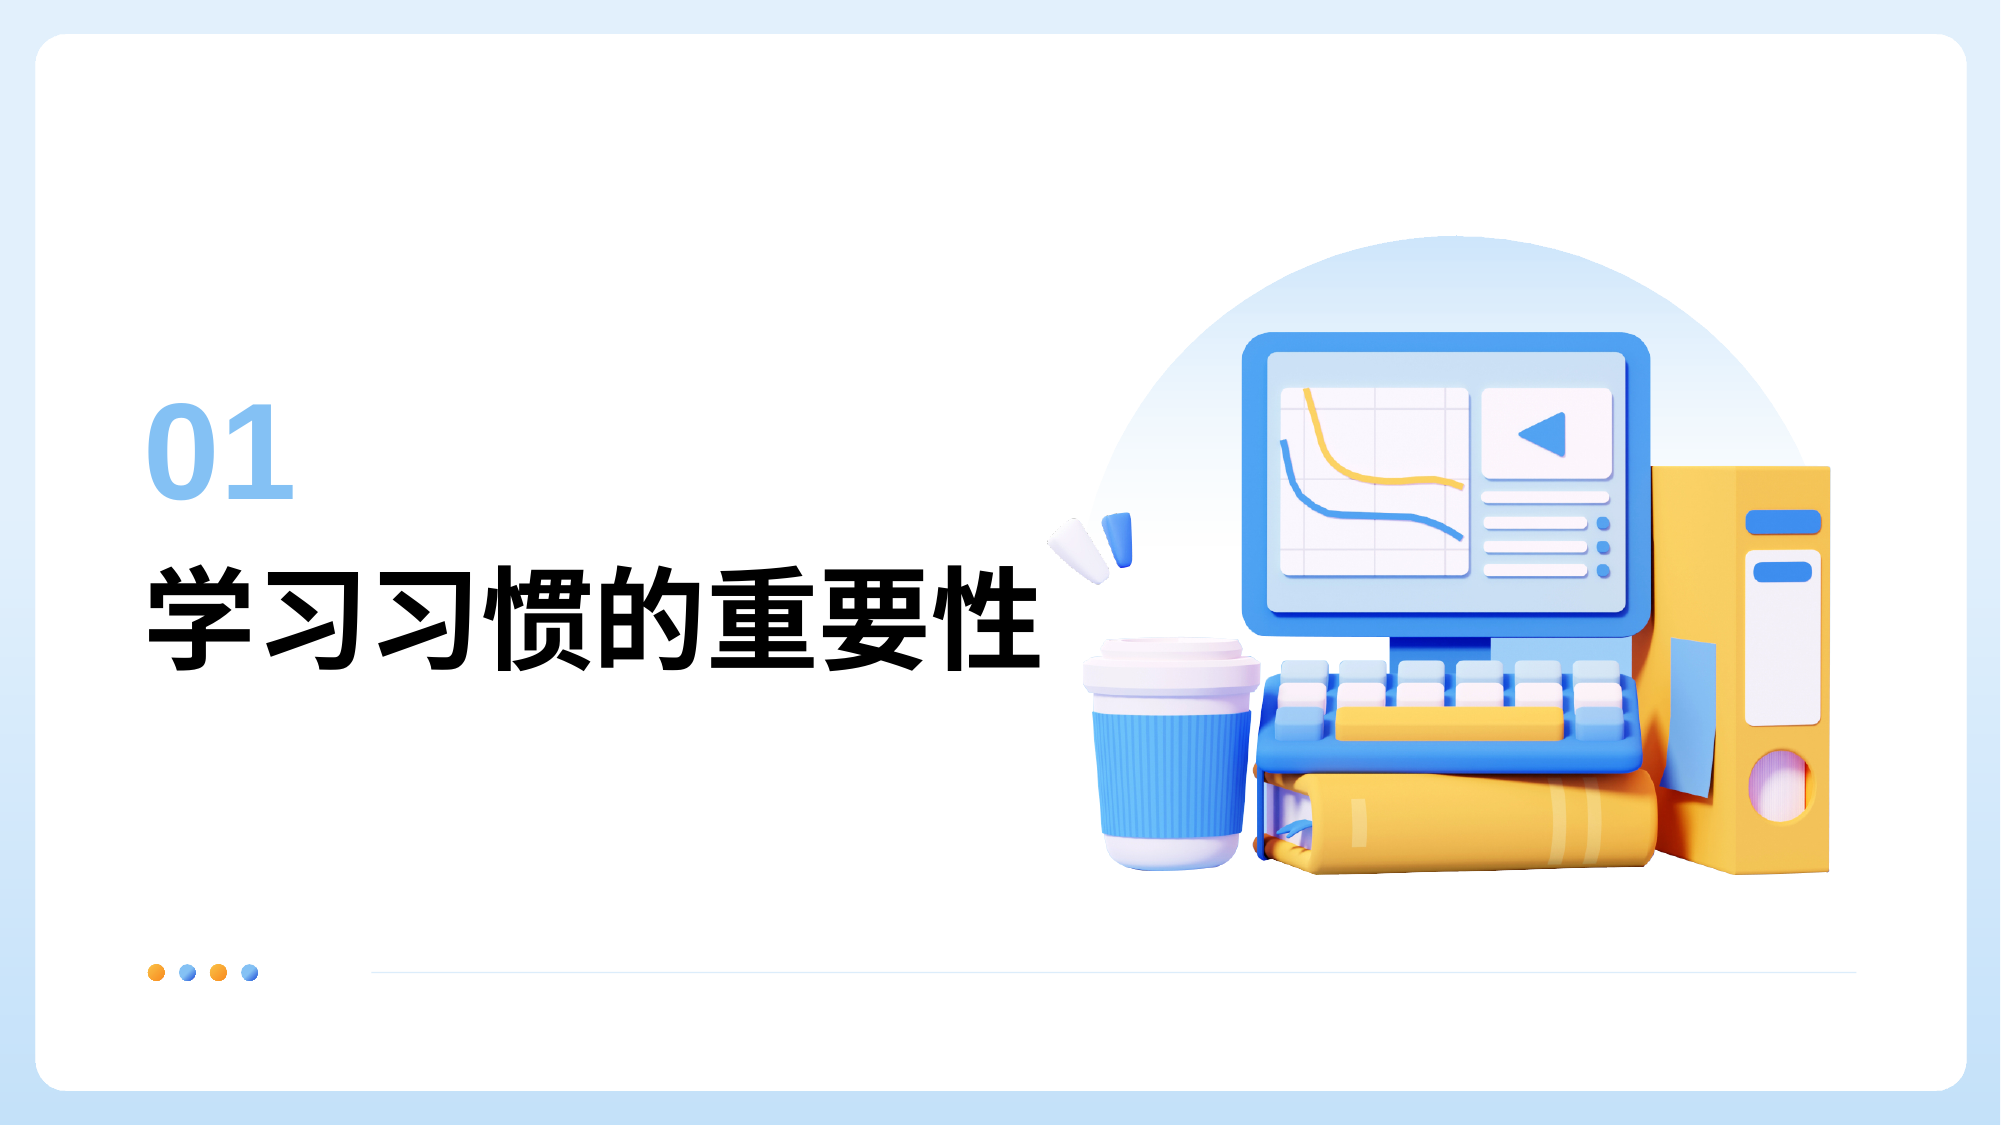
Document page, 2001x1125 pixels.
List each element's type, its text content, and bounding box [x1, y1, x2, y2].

picture [1031, 320, 1885, 891]
list 01 [143, 255, 951, 527]
title 学习习惯的重要性 [143, 549, 1048, 942]
